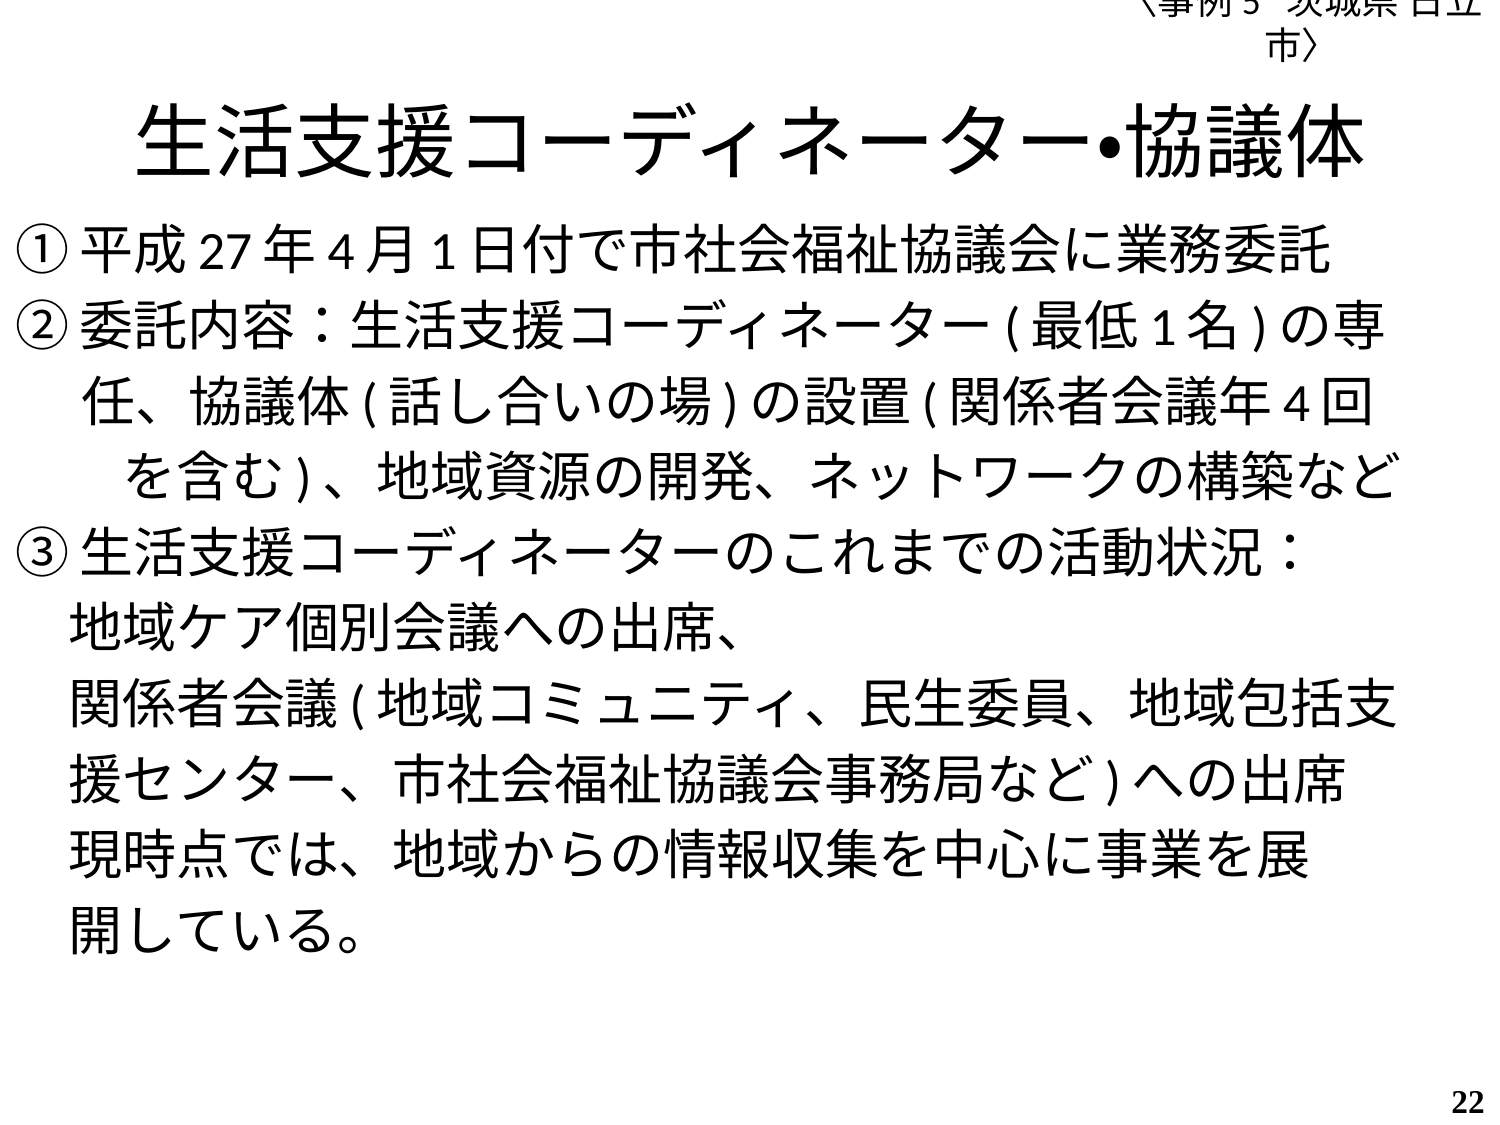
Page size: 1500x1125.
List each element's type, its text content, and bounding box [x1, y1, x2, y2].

slide_number 22 [1425, 1079, 1500, 1122]
list ①平成27年4月1日付で市社会福祉協議会に業務委託 ②委託内容：生活支援コーディネーター(最低1名)の専 任、協議体(話し合いの場)の設置(関係者会議年4回 を含む)、地域資源の開発、ネットワークの構築など ③生活支援コーディネーターのこれまでの活動状況： 地域ケア個別会議への出席、 関係者会議(地域コミュニティ、民生委員、地域包括支 援センター、市社会福祉協議会事務局など)への出席 現時点では、地域からの情報収集を中心に事業を展 開している。 [0, 208, 1500, 1125]
text_box 〈事例5 茨城県 日立市〉 [1067, 0, 1500, 92]
title 生活支援コーディネーター・協議体 [75, 45, 1425, 208]
